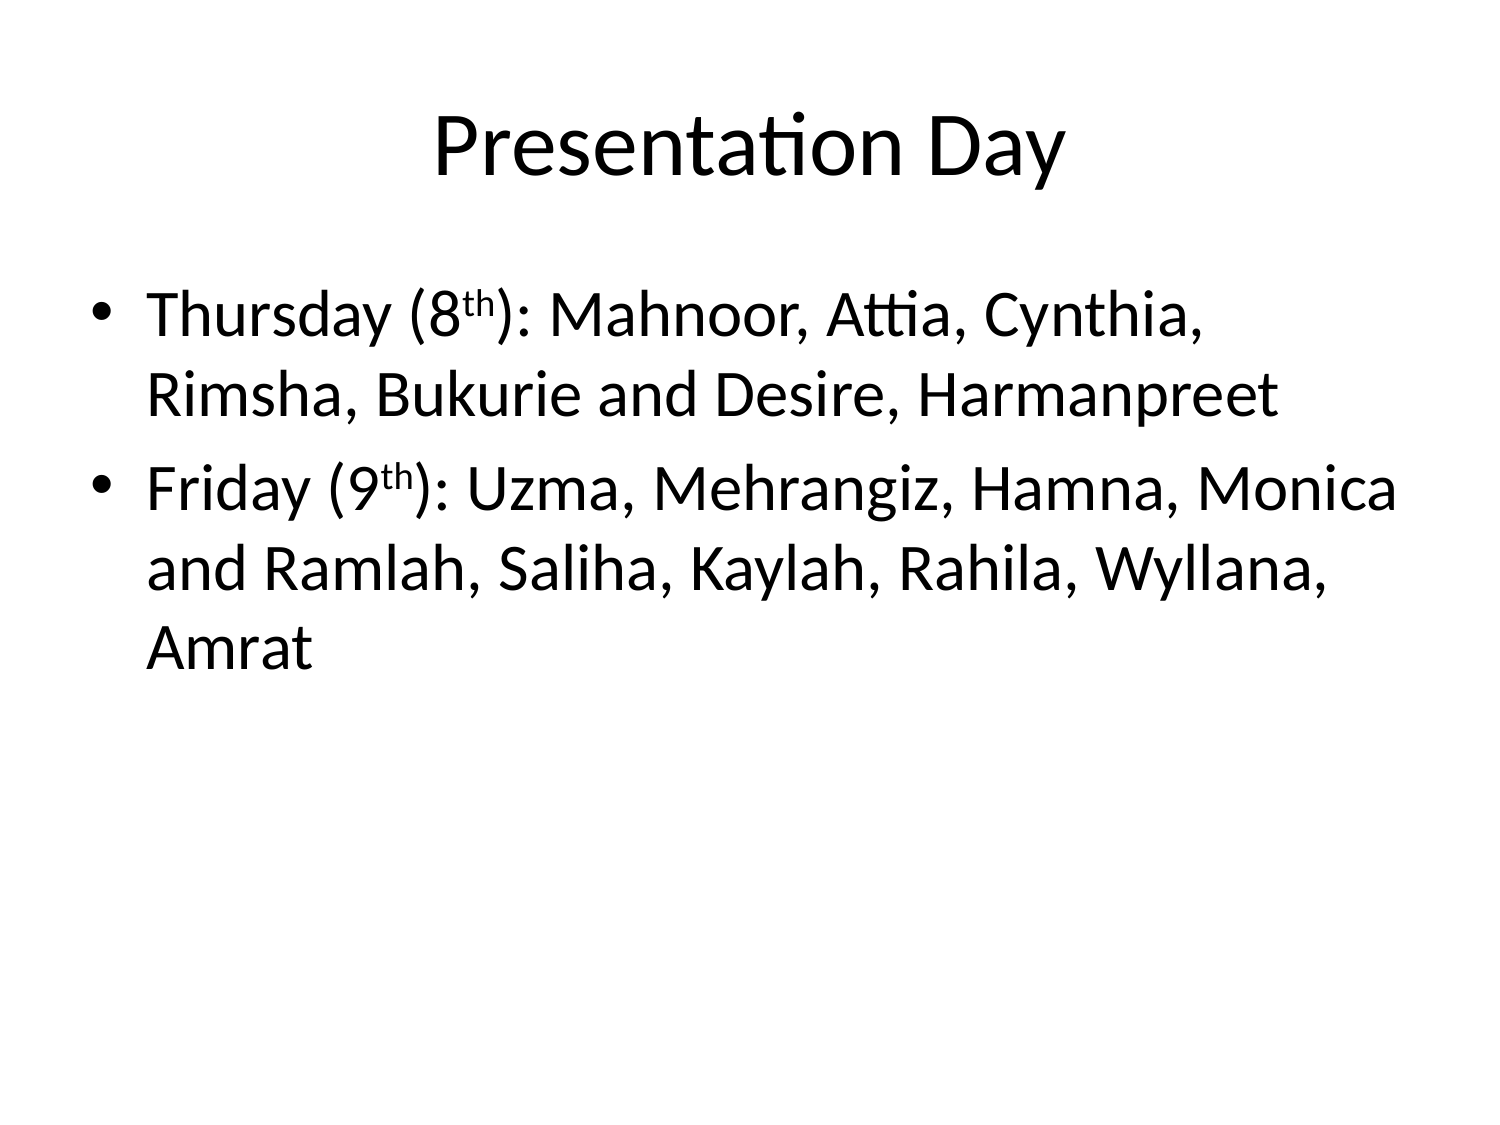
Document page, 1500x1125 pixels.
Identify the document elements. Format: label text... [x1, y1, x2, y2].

list Thursday (8th): Mahnoor, Attia, Cynthia, Rimsha, Bukurie and Desire, Harmanpreet Friday (9th): Uzma, Mehrangiz, Hamna, Monica and Ramlah, Saliha, Kaylah, Rahila, Wyllana, Amrat [75, 262, 1425, 1005]
title Presentation Day [75, 45, 1425, 233]
